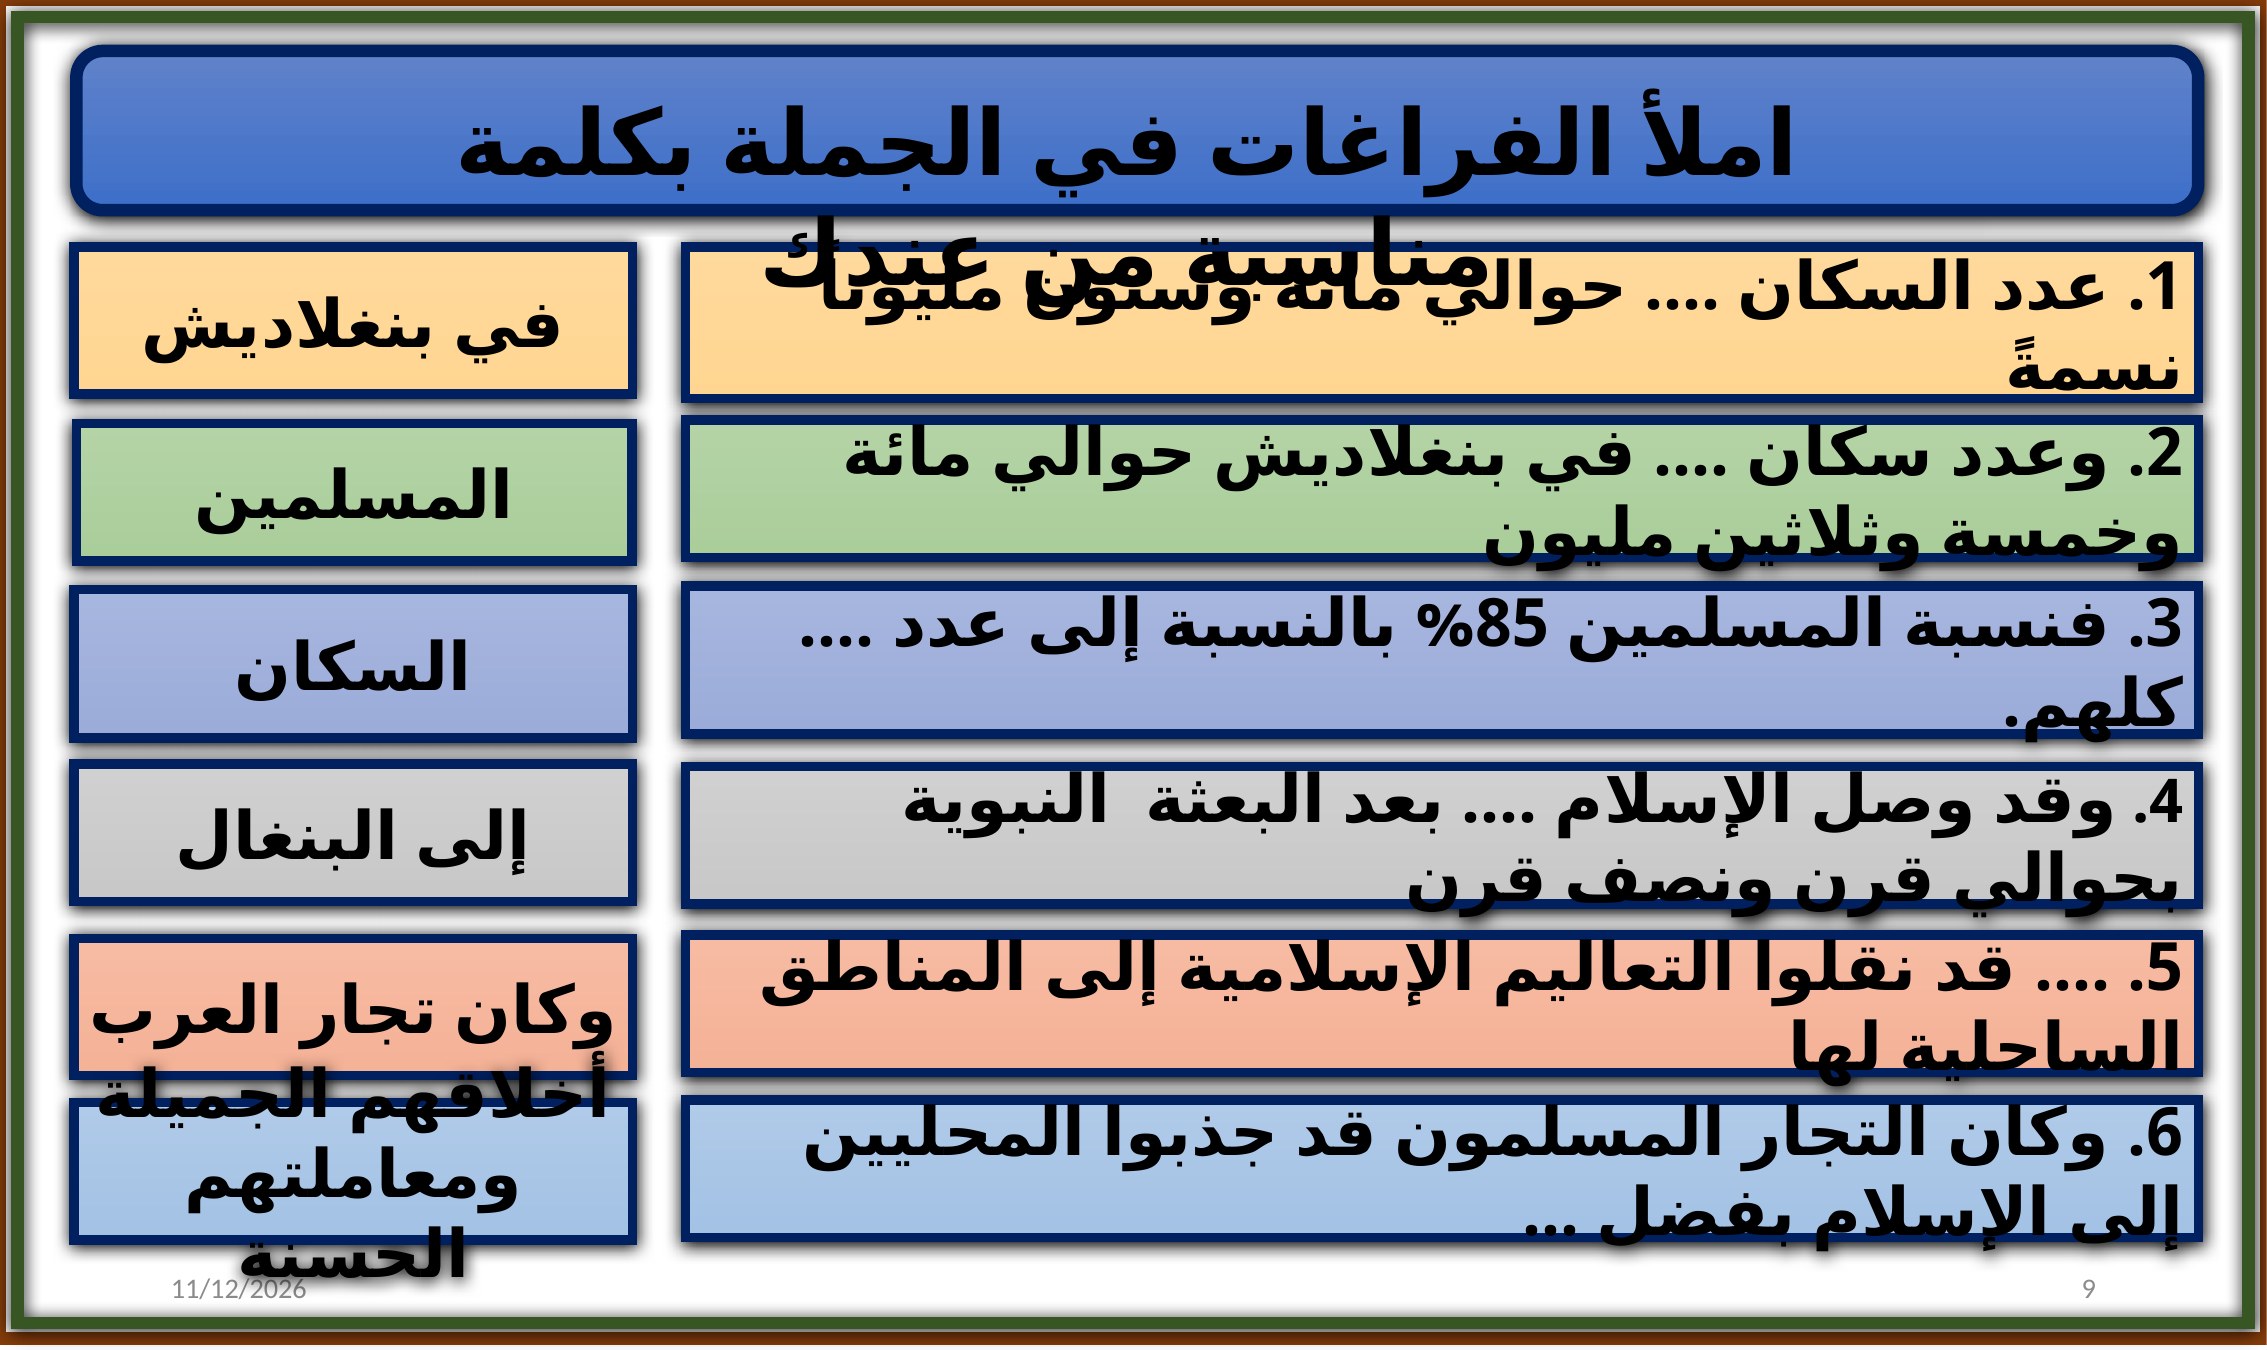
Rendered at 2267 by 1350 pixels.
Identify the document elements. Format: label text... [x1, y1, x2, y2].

text_box إلى البنغال [74, 764, 633, 902]
text_box 1. عدد السكان .... حوالي مائة وستون مليوناً نسمةً [685, 246, 2199, 399]
text_box 6. وكان التجار المسلمون قد جذبوا المحليين إلى الإسلام بفضل ... [685, 1099, 2199, 1238]
slide_number 9 [1600, 1258, 2111, 1324]
text_box 4. وقد وصل الإسلام .... بعد البعثة النبوية بحوالي قرن ونصف قرن [685, 766, 2199, 904]
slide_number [155, 1251, 666, 1324]
text_box أخلاقهم الجميلة ومعاملتهم الحسنة [74, 1102, 633, 1240]
text_box 5. .... قد نقلوا التعاليم الإسلامية إلى المناطق الساحلية لها [685, 934, 2199, 1073]
text_box في بنغلاديش [74, 246, 633, 395]
text_box وكان تجار العرب [74, 938, 633, 1076]
text_box 2. وعدد سكان .... في بنغلاديش حوالي مائة وخمسة وثلاثين مليون [685, 420, 2199, 558]
text_box المسلمين [76, 423, 632, 561]
text_box [76, 50, 2199, 211]
text_box 3. فنسبة المسلمين 85% بالنسبة إلى عدد .... كلهم. [685, 585, 2199, 735]
text_box املأ الفراغات في الجملة بكلمة مناسبة من عندك [273, 76, 1981, 312]
text_box السكان [74, 589, 633, 738]
